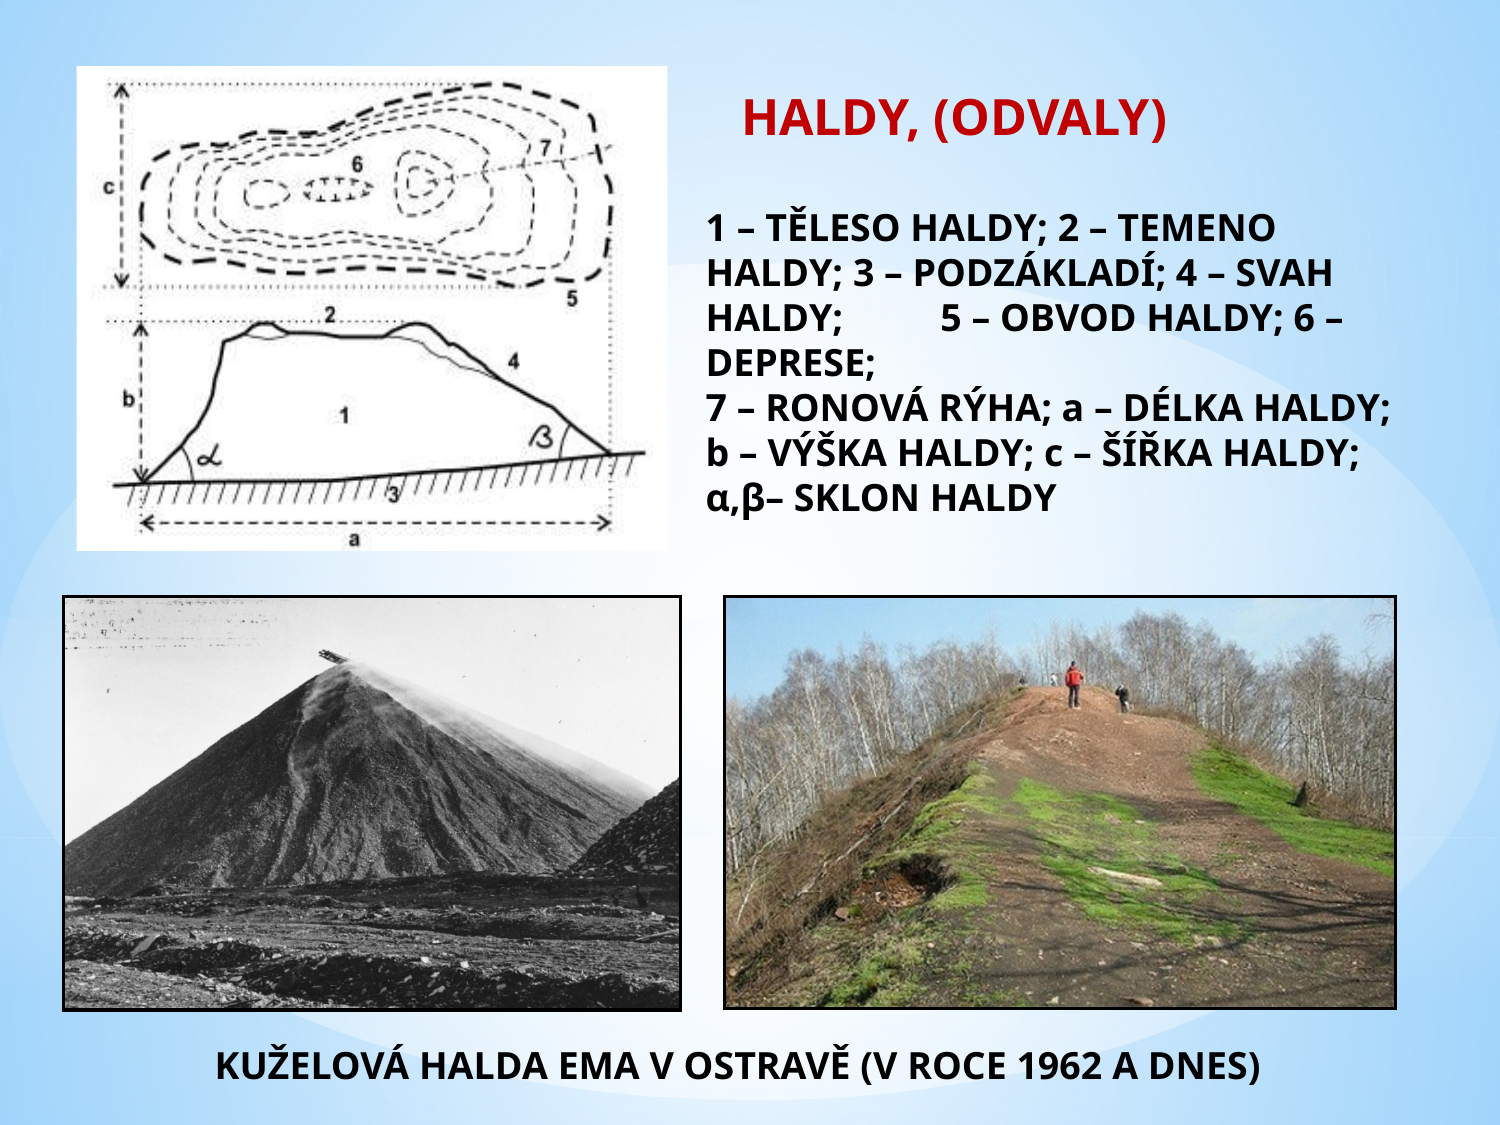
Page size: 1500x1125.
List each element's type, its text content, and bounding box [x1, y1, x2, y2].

text_box HALDY‚ (ODVALY) [726, 78, 1365, 153]
text_box 1 – TĚLESO HALDY; 2 – TEMENO HALDY; 3 – PODZÁKLADÍ; 4 – SVAH HALDY; 5 – OBVOD HALDY; 6 – DEPRESE; 7 – RONOVÁ RÝHA; a – DÉLKA HALDY; b – VÝŠKA HALDY; c – ŠÍŘKA HALDY; α,β– SKLON HALDY [690, 196, 1436, 526]
picture [76, 66, 668, 551]
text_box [64, 597, 1395, 1096]
